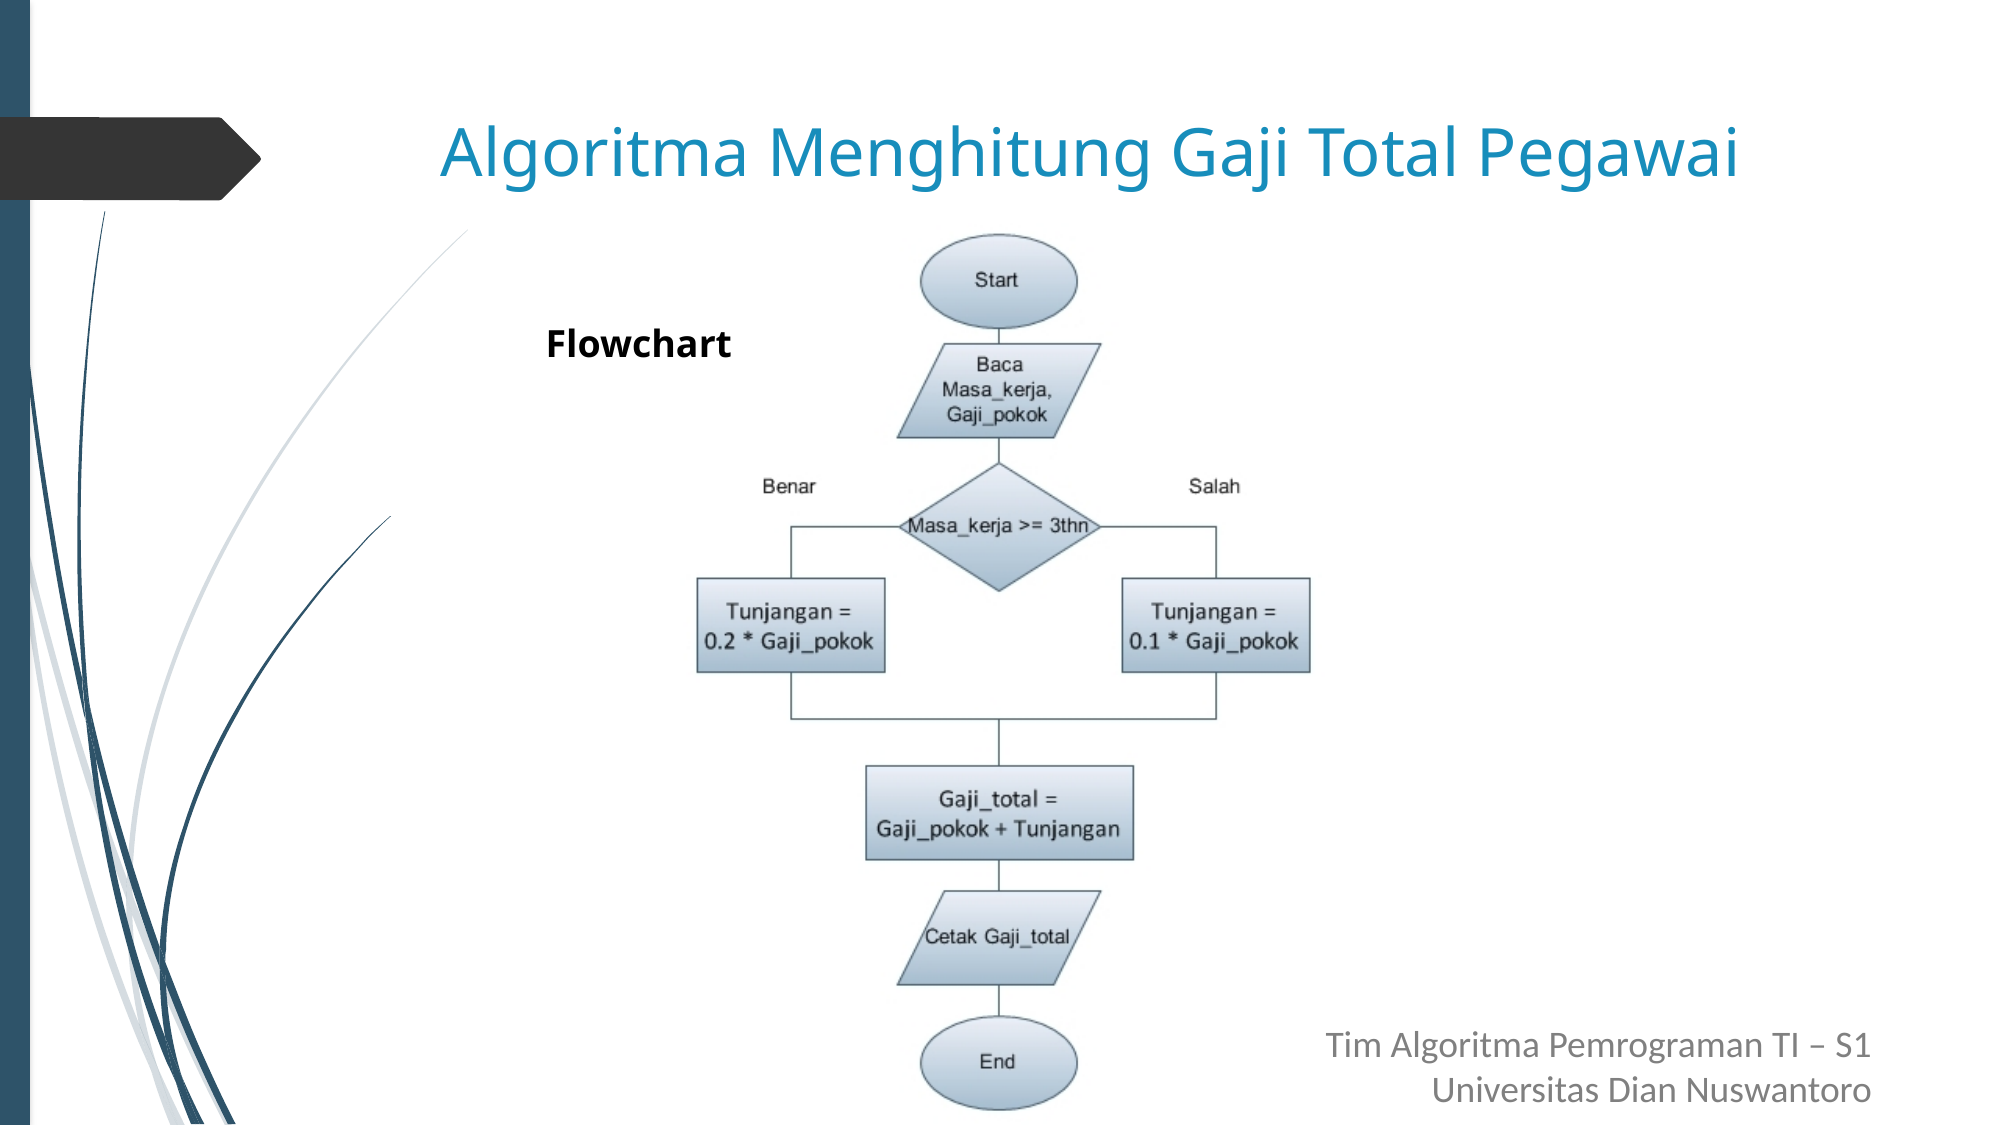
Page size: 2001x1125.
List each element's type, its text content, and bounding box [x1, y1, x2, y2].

picture [674, 223, 1326, 1125]
text_box Flowchart [530, 312, 669, 373]
title Algoritma Menghitung Gaji Total Pegawai [425, 102, 1888, 313]
